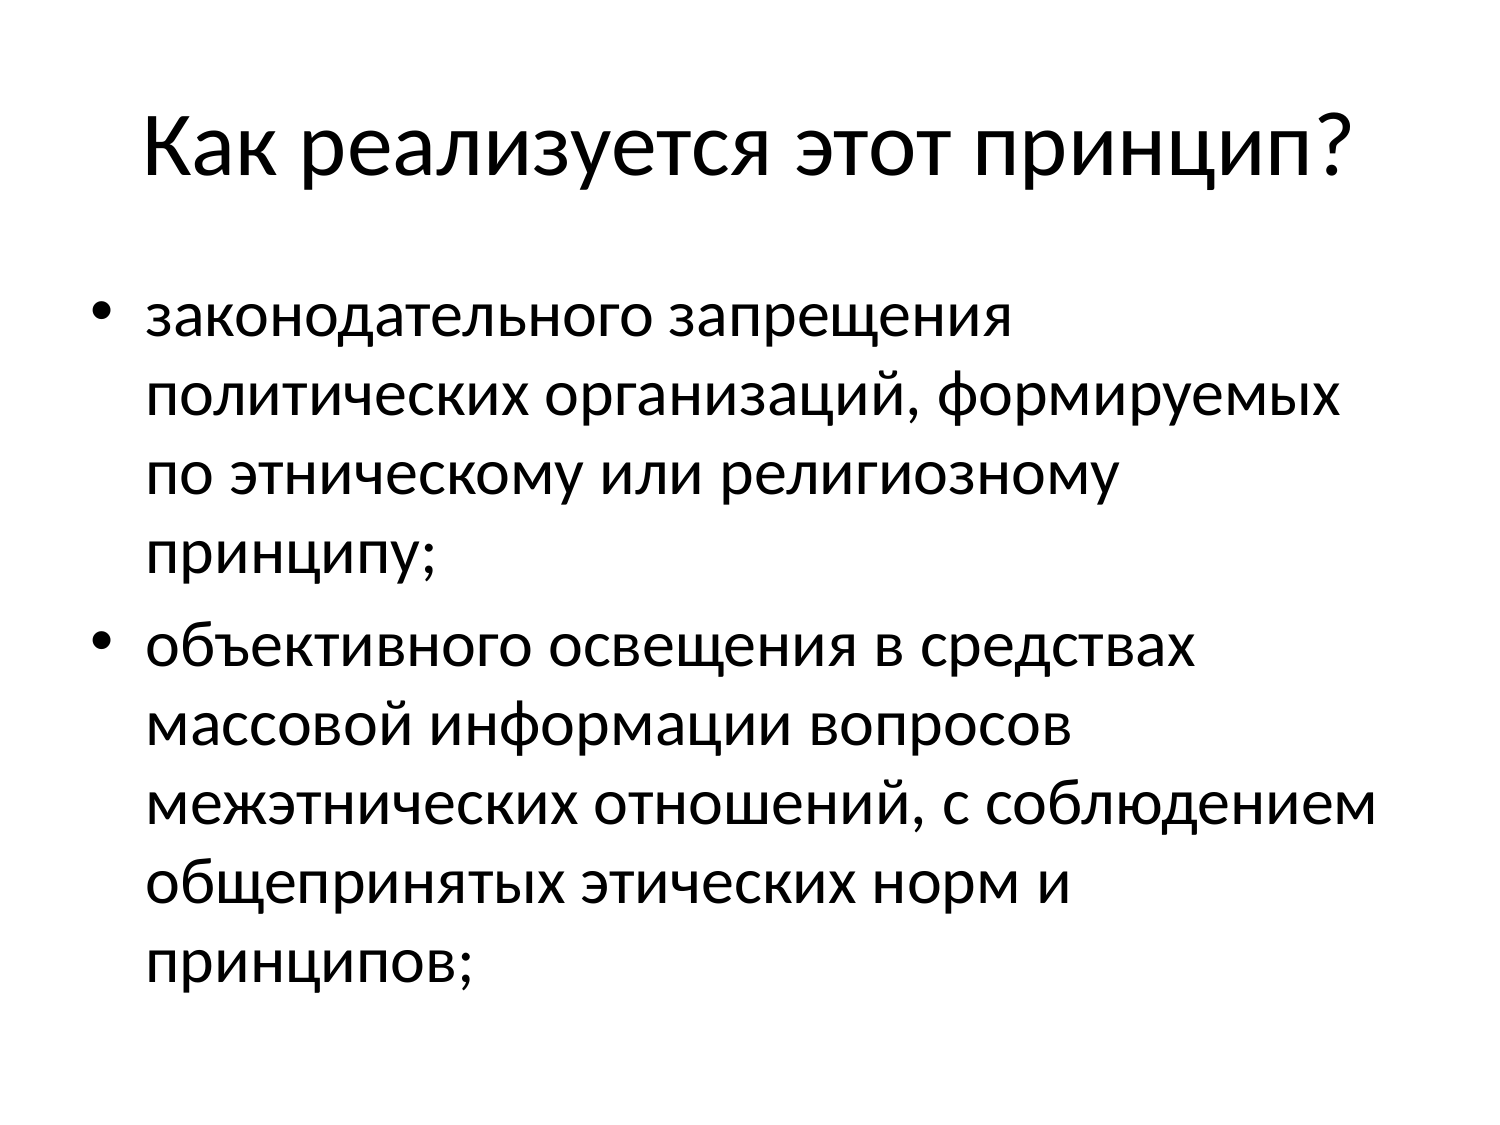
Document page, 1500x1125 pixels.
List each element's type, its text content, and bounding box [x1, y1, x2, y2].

list законодательного запрещения политических организаций, формируемых по этническому или религиозному принципу; объективного освещения в средствах массовой информации вопросов межэтнических отношений, с соблюдением общепринятых этических норм и принципов; [75, 262, 1425, 1005]
title Как реализуется этот принцип? [75, 45, 1425, 233]
